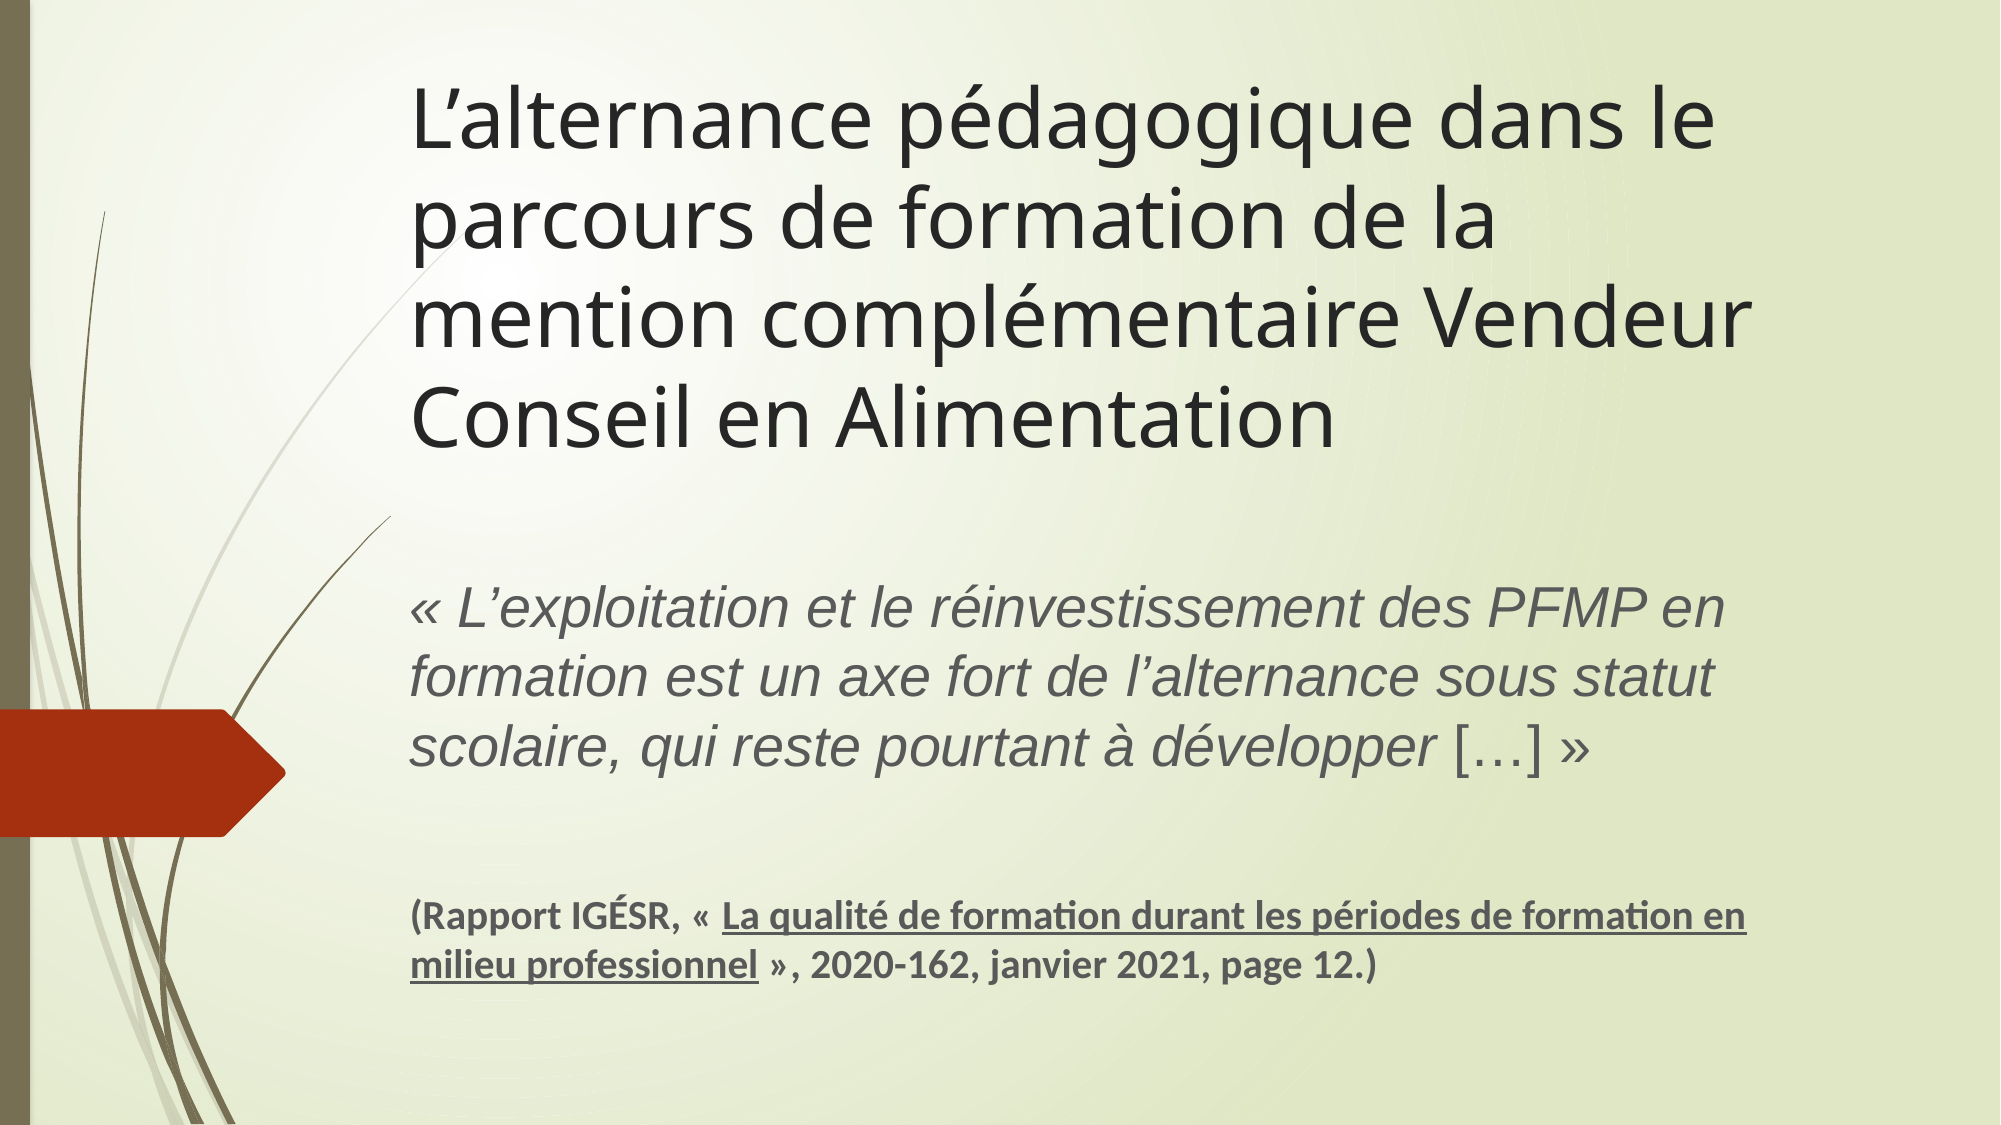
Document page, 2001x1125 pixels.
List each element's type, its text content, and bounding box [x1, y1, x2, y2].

subtitle « L’exploitation et le réinvestissement des PFMP en formation est un axe fort de l’alternance sous statut scolaire, qui reste pourtant à développer […] » (Rapport IGÉSR, « La qualité de formation durant les périodes de formation en milieu professionnel », 2020-162, janvier 2021, page 12.) [394, 562, 1858, 996]
title L’alternance pédagogique dans le parcours de formation de la mention complémentaire Vendeur Conseil en Alimentation [394, 100, 1858, 473]
